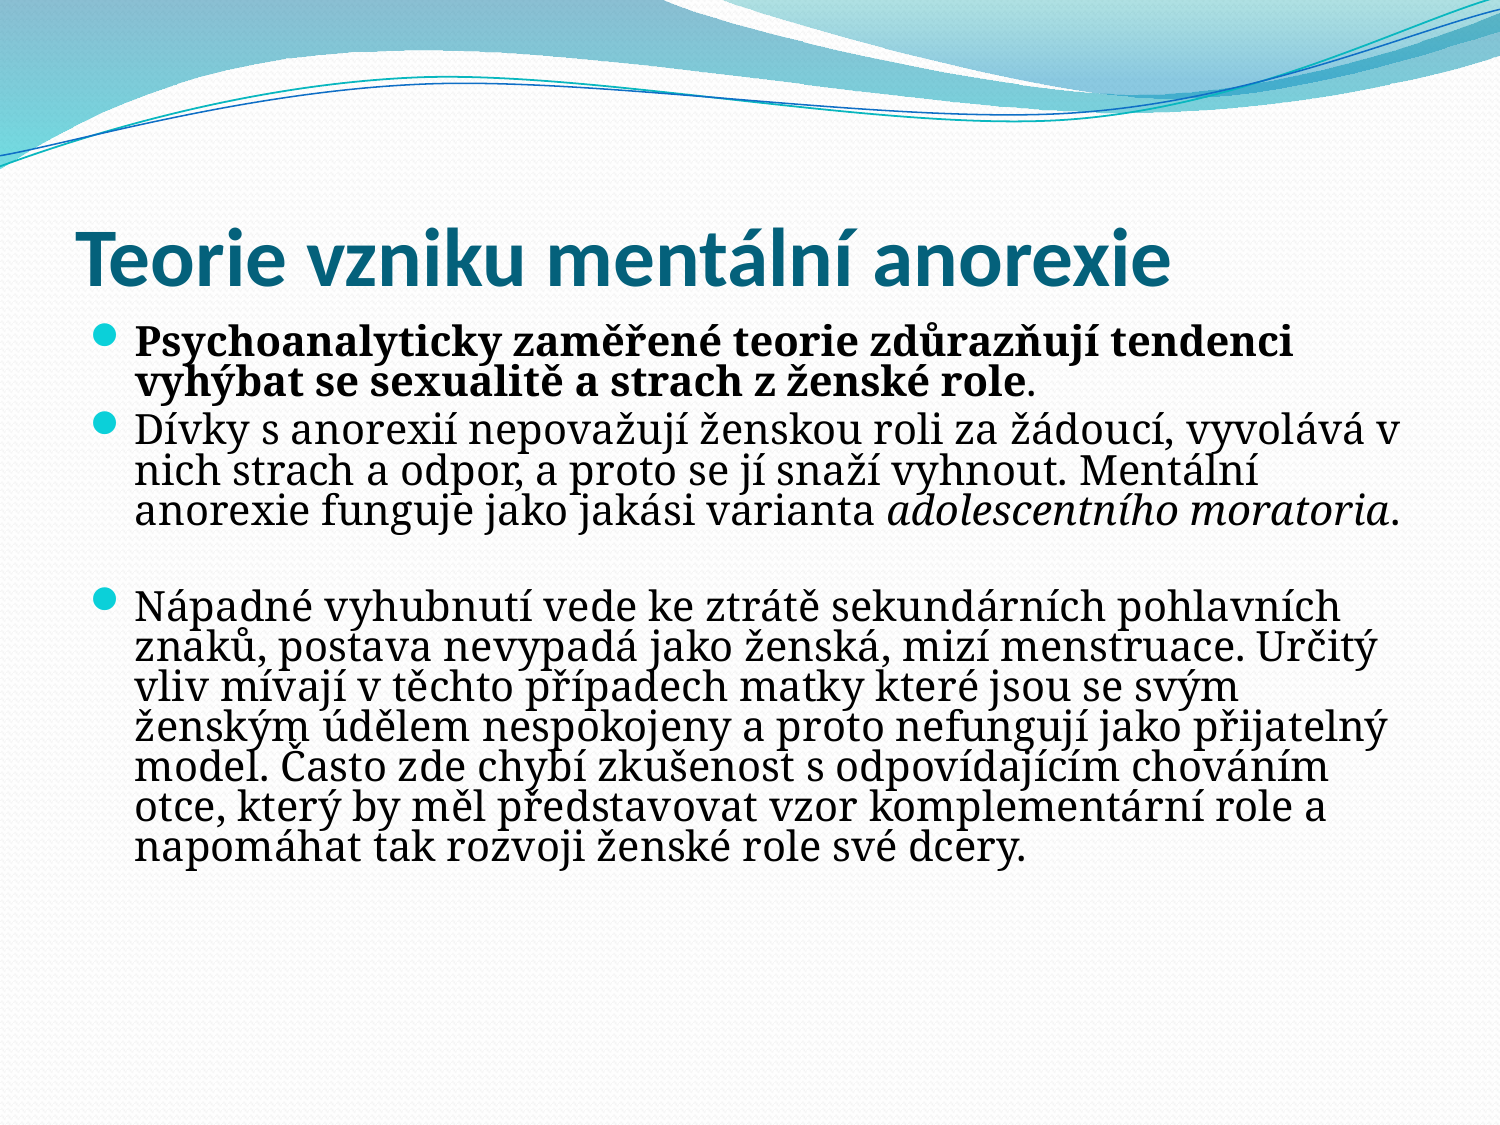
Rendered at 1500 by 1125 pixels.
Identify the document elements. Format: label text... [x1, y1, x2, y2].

title Teorie vzniku mentální anorexie [75, 115, 1425, 303]
list Psychoanalyticky zaměřené teorie zdůrazňují tendenci vyhýbat se sexualitě a strach z ženské role. Dívky s anorexií nepovažují ženskou roli za žádoucí, vyvolává v nich strach a odpor, a proto se jí snaží vyhnout. Mentální anorexie funguje jako jakási varianta adolescentního moratoria. Nápadné vyhubnutí vede ke ztrátě sekundárních pohlavních znaků, postava nevypadá jako ženská, mizí menstruace. Určitý vliv mívají v těchto případech matky které jsou se svým ženským údělem nespokojeny a proto nefungují jako přijatelný model. Často zde chybí zkušenost s odpovídajícím chováním otce, který by měl představovat vzor komplementární role a napomáhat tak rozvoji ženské role své dcery. [75, 317, 1425, 1038]
